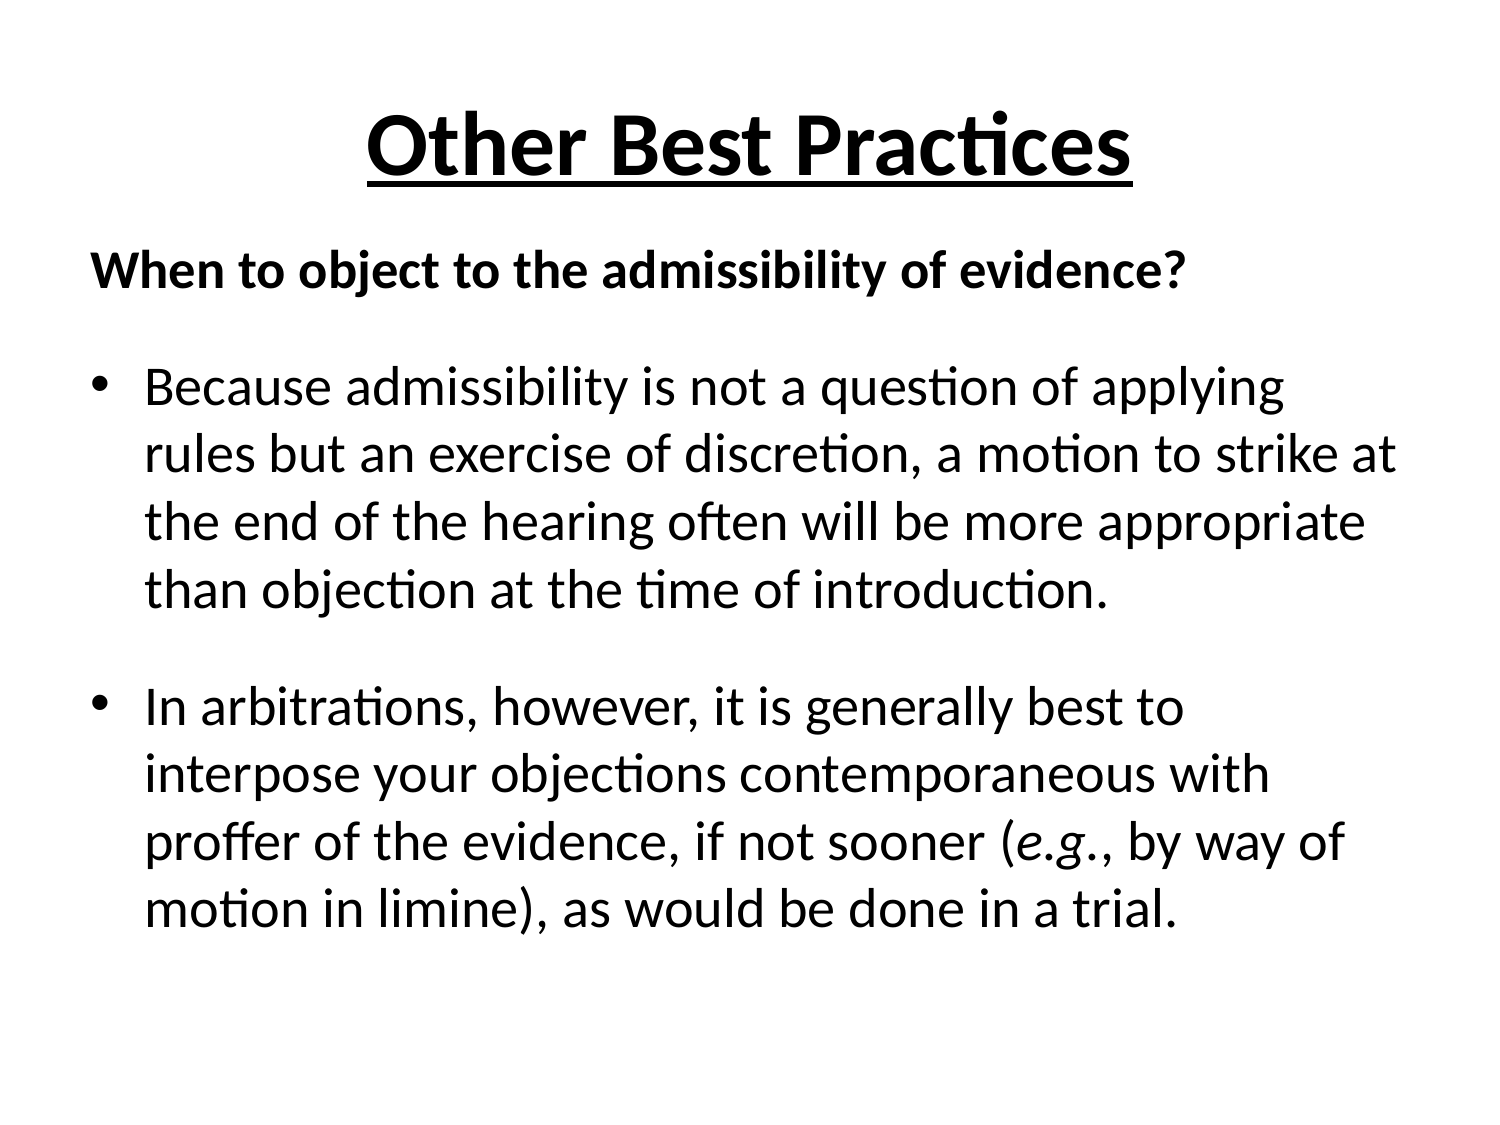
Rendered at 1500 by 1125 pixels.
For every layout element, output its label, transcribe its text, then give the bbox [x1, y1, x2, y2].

title Other Best Practices [75, 45, 1425, 226]
list When to object to the admissibility of evidence? Because admissibility is not a question of applying rules but an exercise of discretion, a motion to strike at the end of the hearing often will be more appropriate than objection at the time of introduction. In arbitrations, however, it is generally best to interpose your objections contemporaneous with proffer of the evidence, if not sooner (e.g., by way of motion in limine), as would be done in a trial. [75, 226, 1425, 1005]
